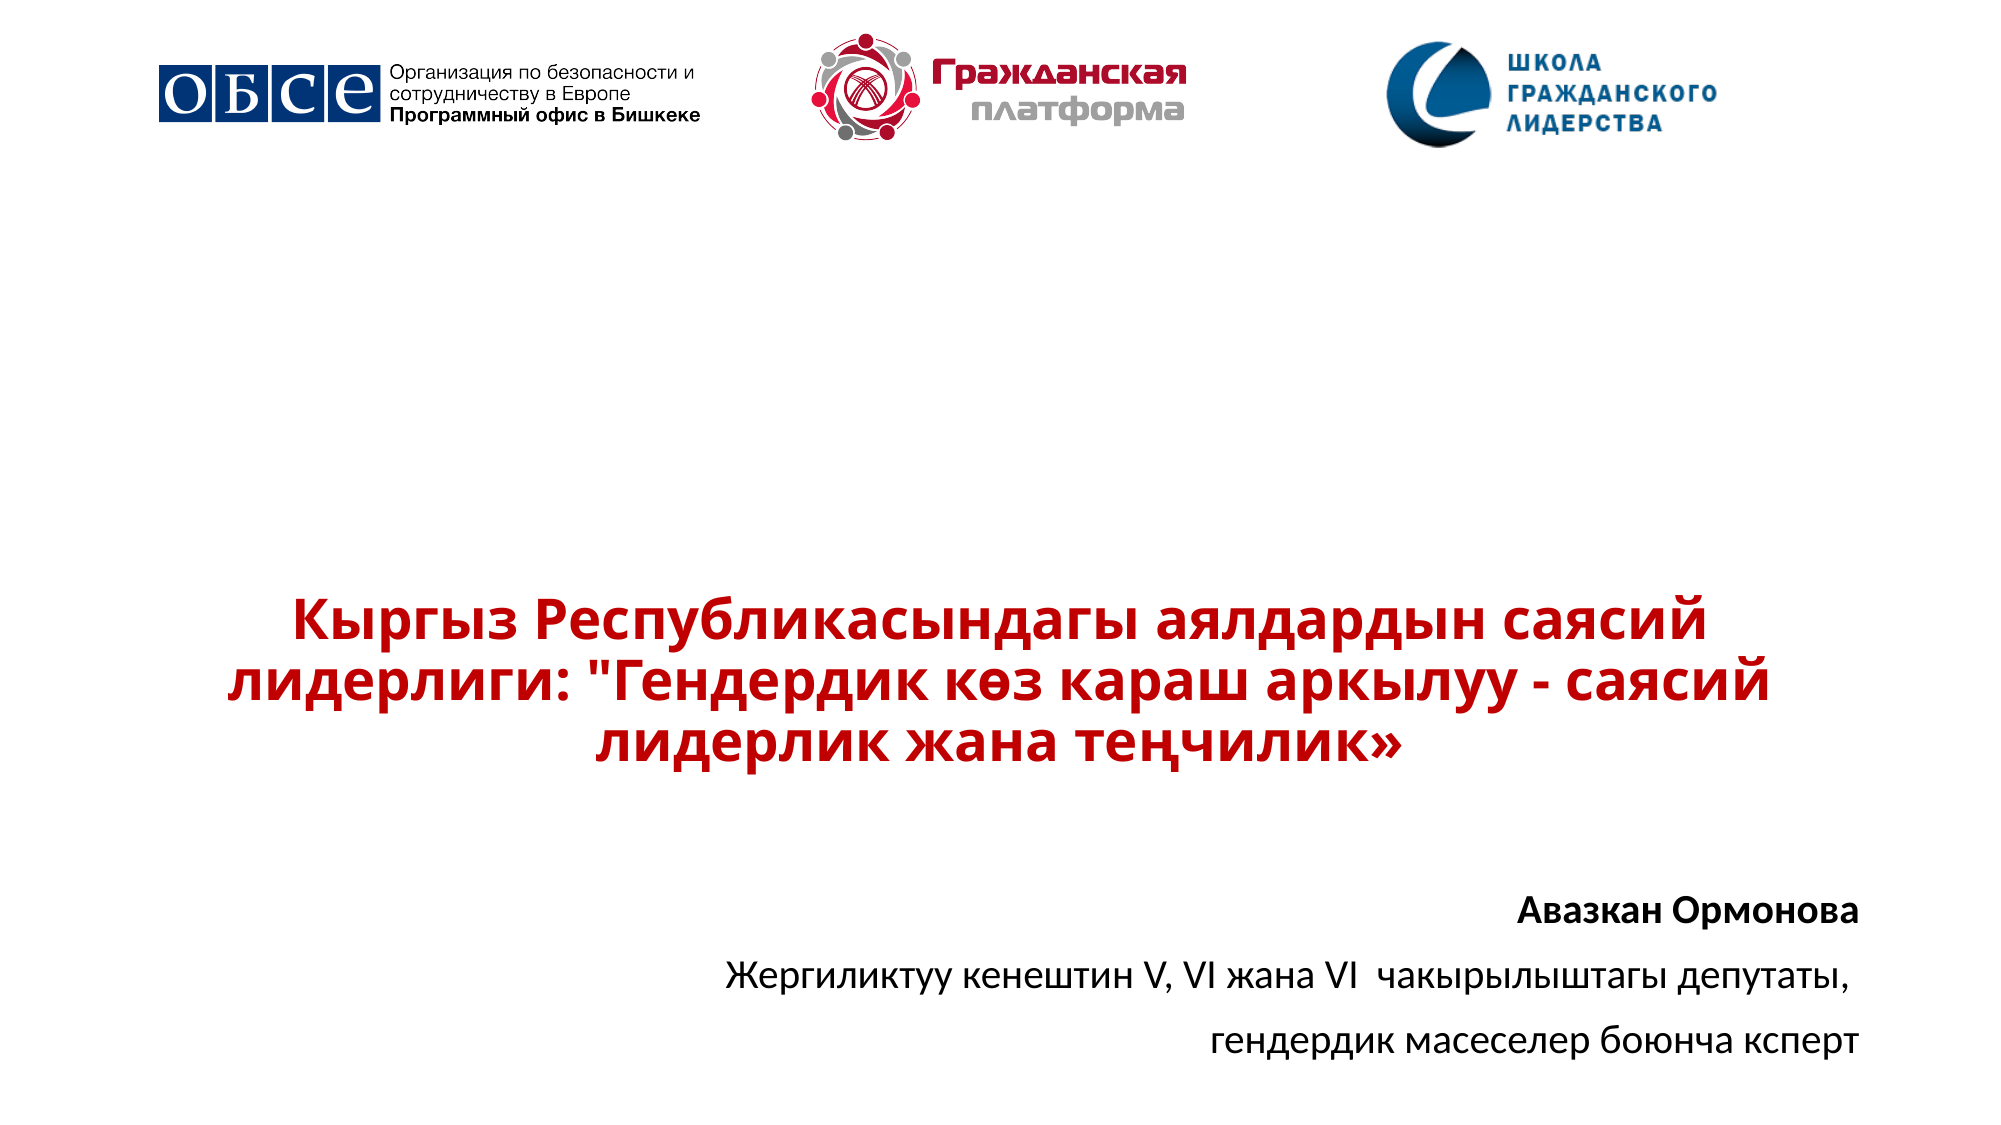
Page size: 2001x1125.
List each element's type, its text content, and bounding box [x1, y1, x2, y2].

subtitle Авазкан Ормонова Жергиликтуу кенештин V, VI жана VI чакырылыштагы депутаты, гендердик масеселер боюнча ксперт [374, 800, 1875, 1072]
picture [159, 64, 700, 125]
picture [1385, 41, 1720, 148]
title Кыргыз Республикасындагы аялдардын саясий лидерлиги: "Гендердик көз караш аркылуу - саясий лидерлик жана теңчилик» [176, 209, 1824, 781]
picture [809, 31, 1191, 143]
